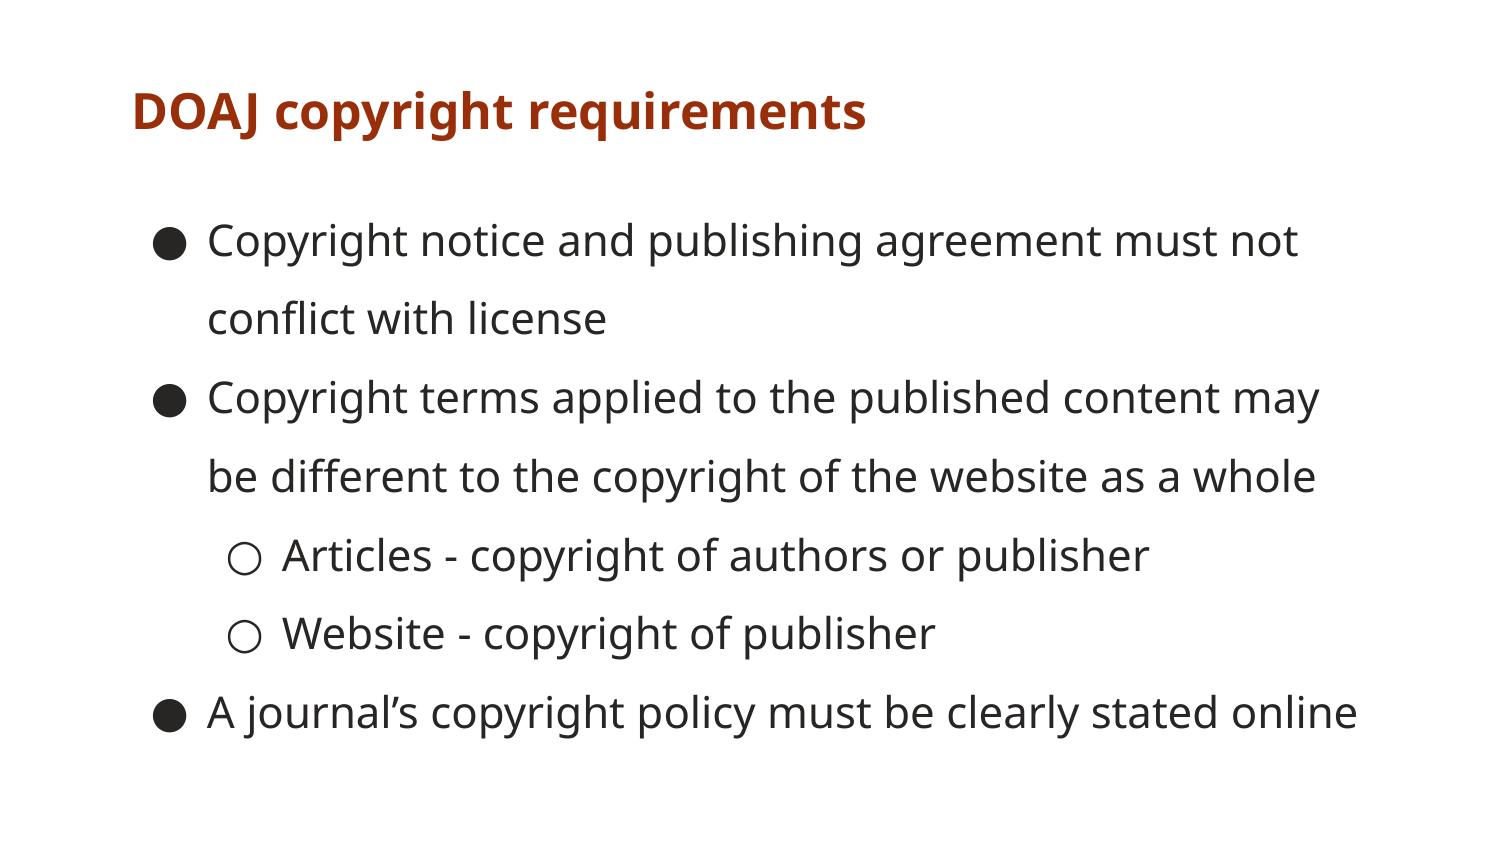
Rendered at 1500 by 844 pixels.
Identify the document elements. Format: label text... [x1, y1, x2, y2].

list Copyright notice and publishing agreement must not conflict with license Copyright terms applied to the published content may be different to the copyright of the website as a whole Articles - copyright of authors or publisher Website - copyright of publisher A journal’s copyright policy must be clearly stated online [119, 173, 1381, 545]
title DOAJ copyright requirements [119, 67, 1381, 156]
